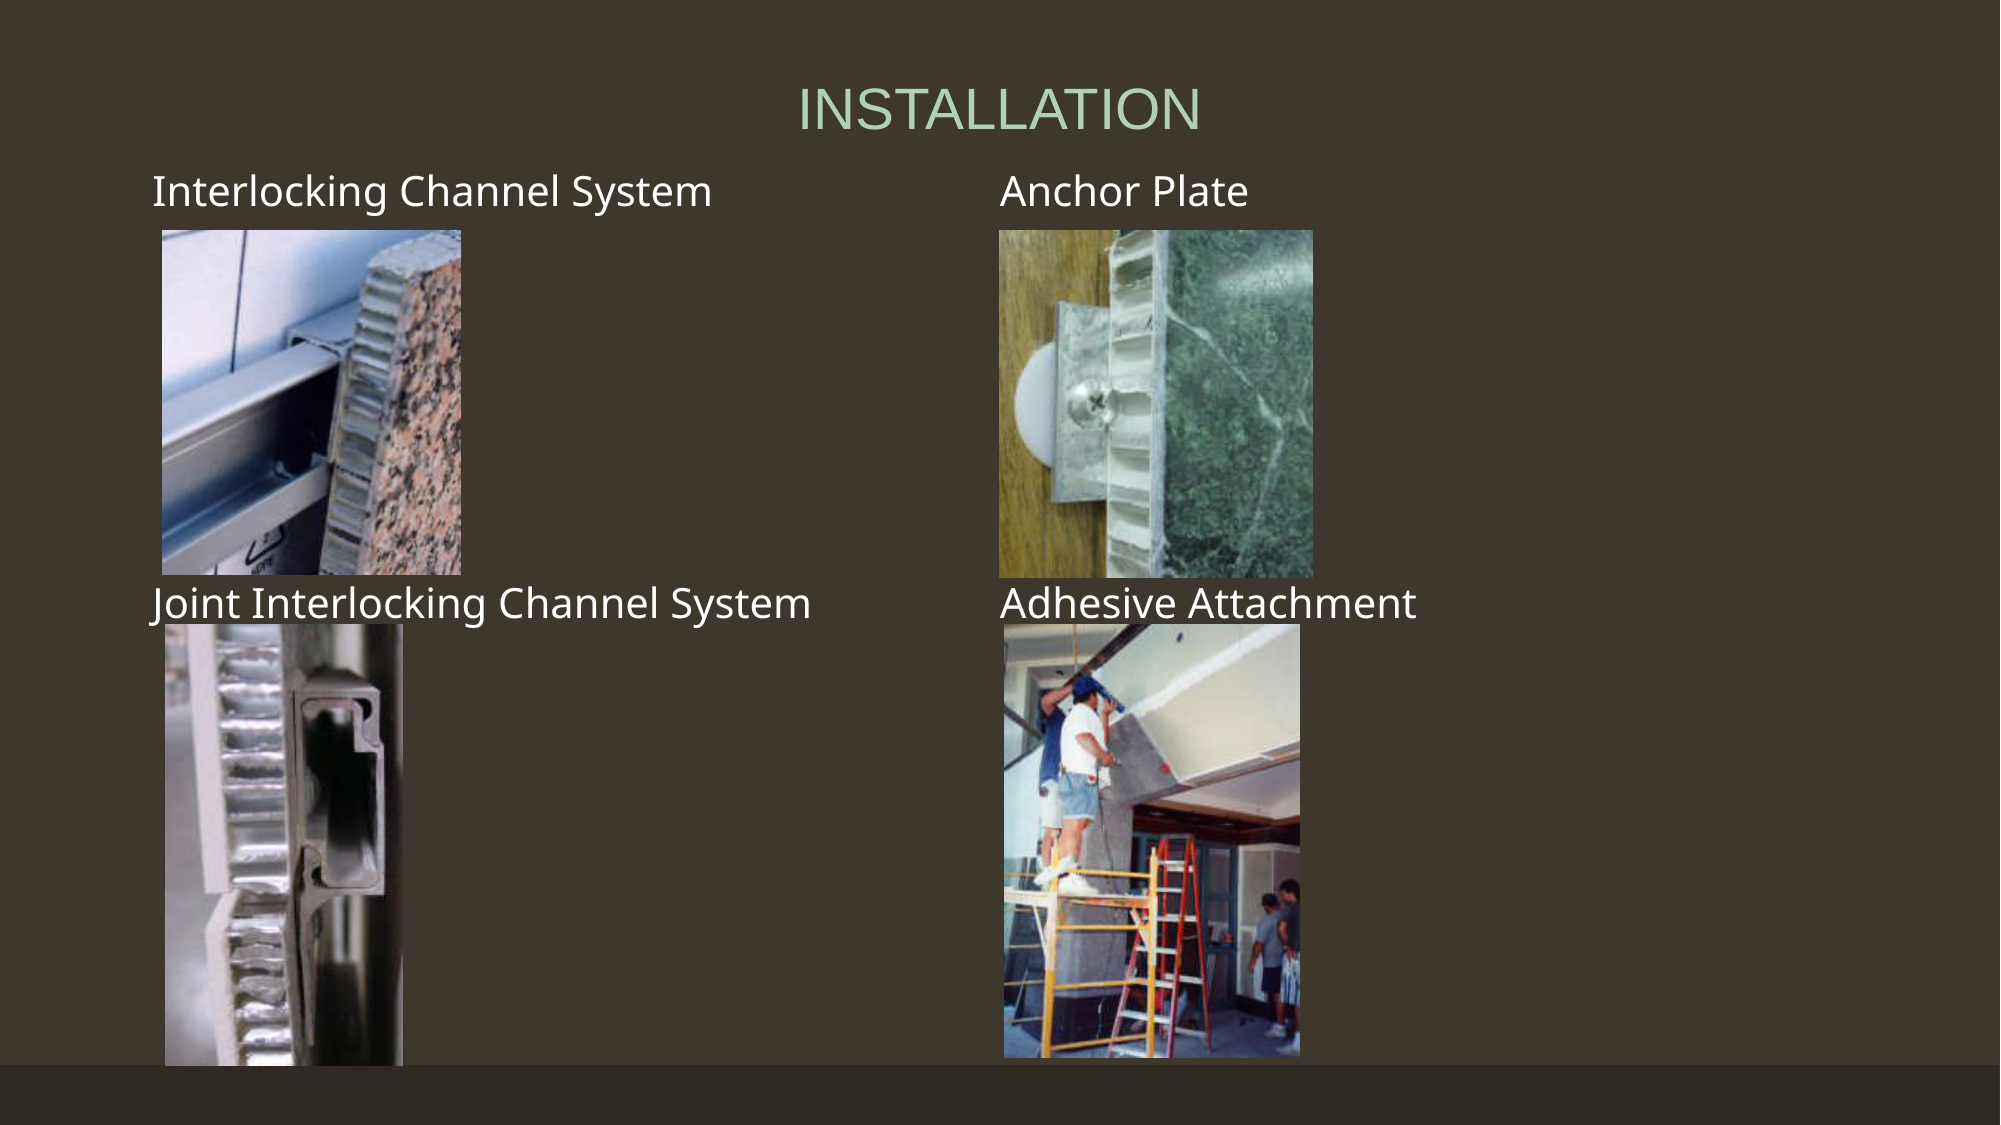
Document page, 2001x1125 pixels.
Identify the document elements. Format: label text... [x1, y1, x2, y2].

picture [999, 230, 1313, 578]
picture [162, 230, 461, 575]
picture [165, 624, 403, 1066]
list Interlocking Channel System Joint Interlocking Channel System Anchor Plate Adhesive Attachment [137, 162, 1863, 1014]
title INSTALLATION [137, 59, 1863, 150]
picture [1004, 624, 1300, 1058]
